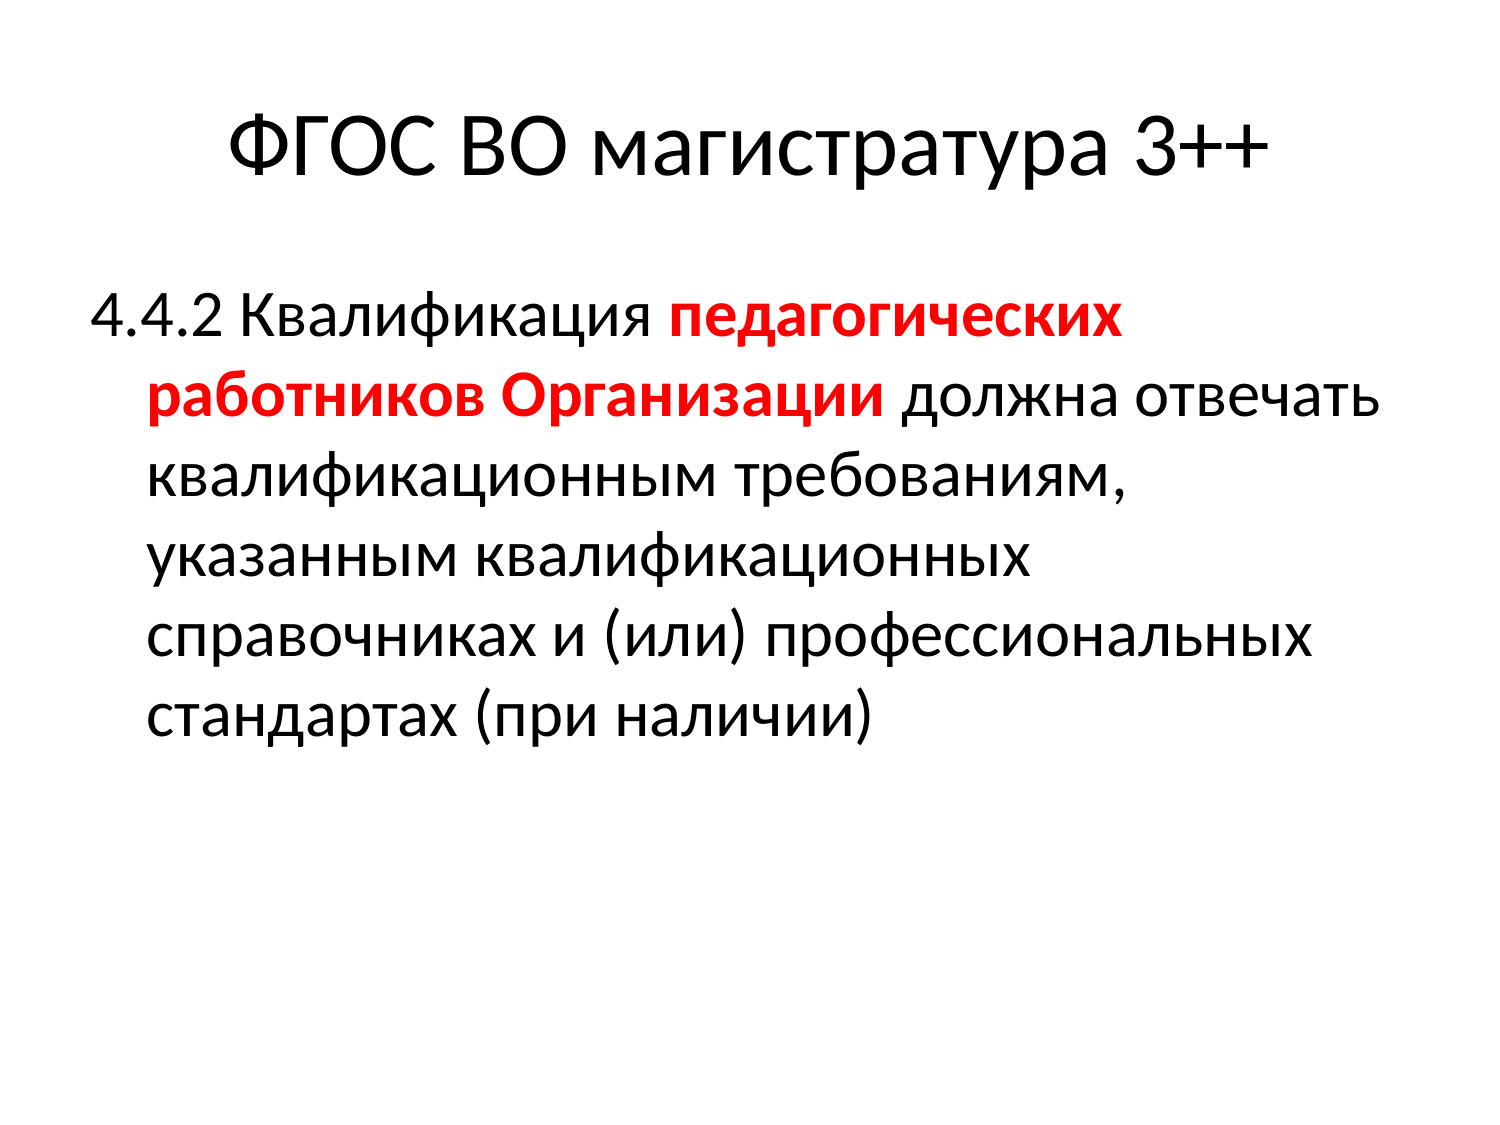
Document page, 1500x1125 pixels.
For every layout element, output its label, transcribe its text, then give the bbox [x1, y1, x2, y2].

list 4.4.2 Квалификация педагогических работников Организации должна отвечать квалификационным требованиям, указанным квалификационных справочниках и (или) профессиональных стандартах (при наличии) [75, 262, 1425, 1005]
title ФГОС ВО магистратура 3++ [75, 45, 1425, 233]
